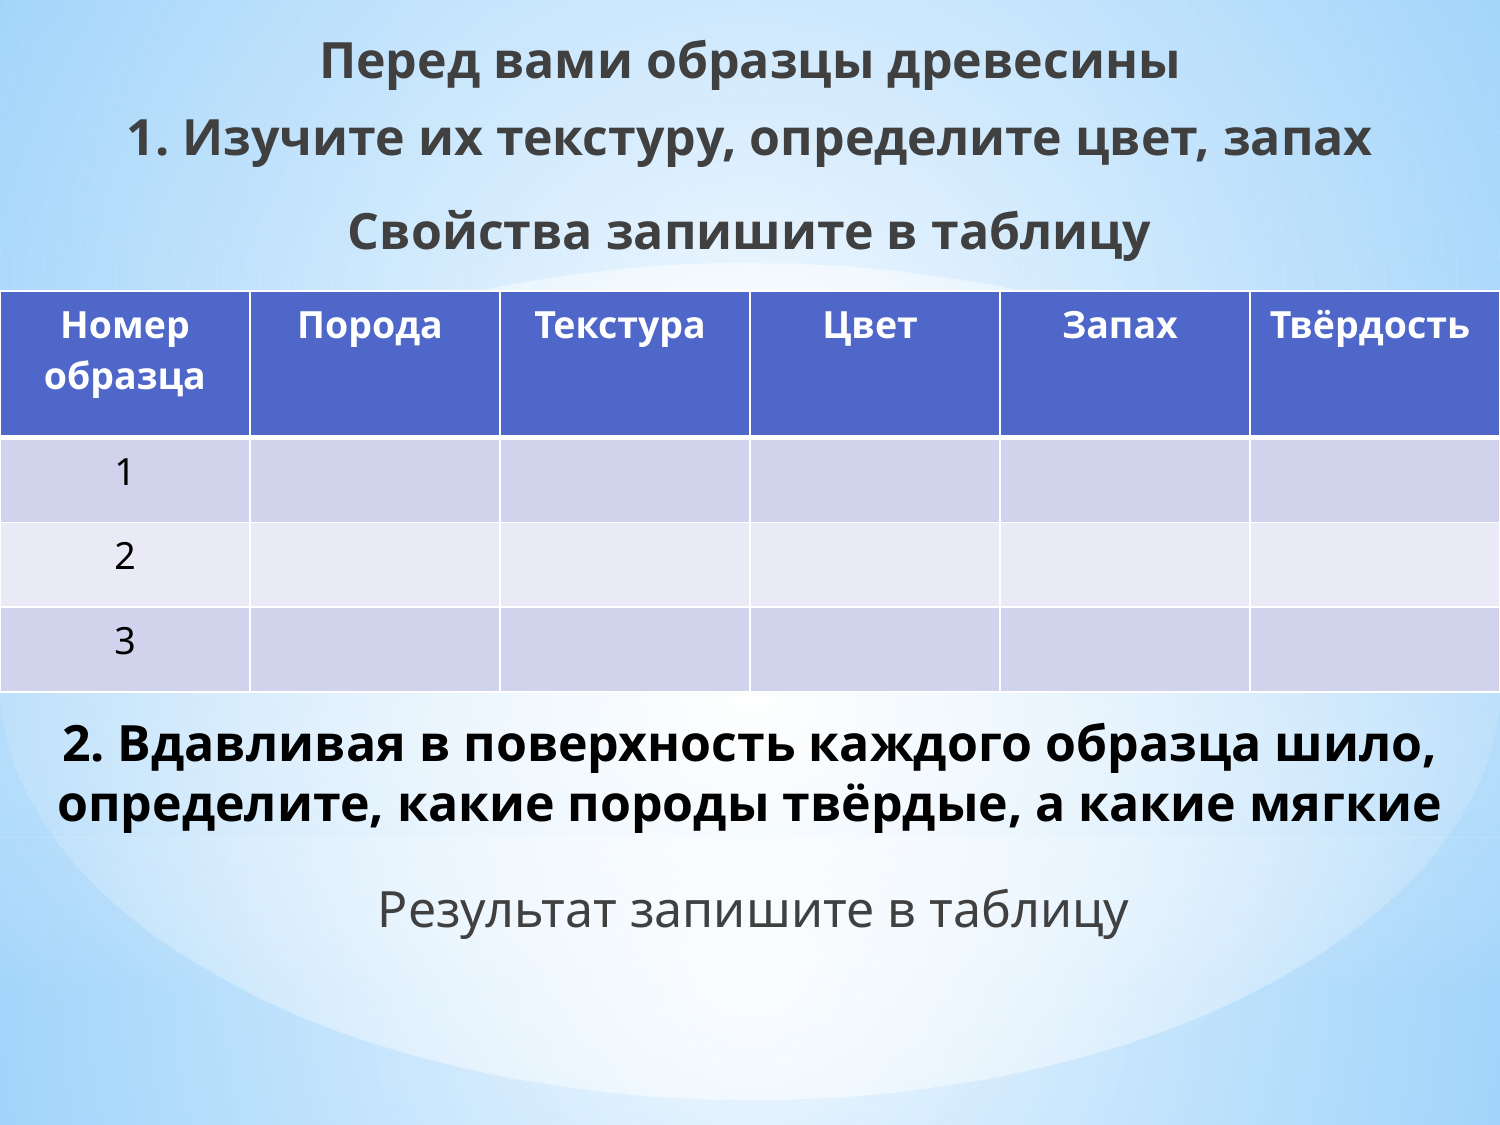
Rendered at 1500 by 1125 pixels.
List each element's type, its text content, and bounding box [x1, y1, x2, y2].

table_cell [1001, 608, 1249, 691]
table_header Номер образца [1, 292, 249, 435]
list Свойства запишите в таблицу [0, 184, 1500, 268]
table_cell 2 [1, 523, 249, 606]
table_header Порода [251, 292, 499, 435]
table_header Твёрдость [1251, 292, 1499, 435]
table_cell 1 [1, 440, 249, 522]
table_cell [751, 523, 999, 606]
table_cell [751, 440, 999, 522]
table_cell [251, 440, 499, 522]
table_cell [251, 523, 499, 606]
table_header Цвет [751, 292, 999, 435]
table_header Текстура [501, 292, 749, 435]
table_cell [501, 440, 749, 522]
table_cell [1251, 523, 1499, 606]
table_cell [501, 523, 749, 606]
table_header Запах [1001, 292, 1249, 435]
table_cell [251, 608, 499, 691]
table_cell [1001, 440, 1249, 522]
table_cell [1251, 440, 1499, 522]
list Результат запишите в таблицу [0, 870, 1500, 999]
table_cell 3 [1, 608, 249, 691]
table_cell [1001, 523, 1249, 606]
table_cell [751, 608, 999, 691]
title 2. Вдавливая в поверхность каждого образца шило, определите, какие породы твёрдые, а какие мягкие [0, 704, 1500, 870]
table_cell [1251, 608, 1499, 691]
list Перед вами образцы древесины 1. Изучите их текстуру, определите цвет, запах [0, 0, 1500, 173]
table_cell [501, 608, 749, 691]
